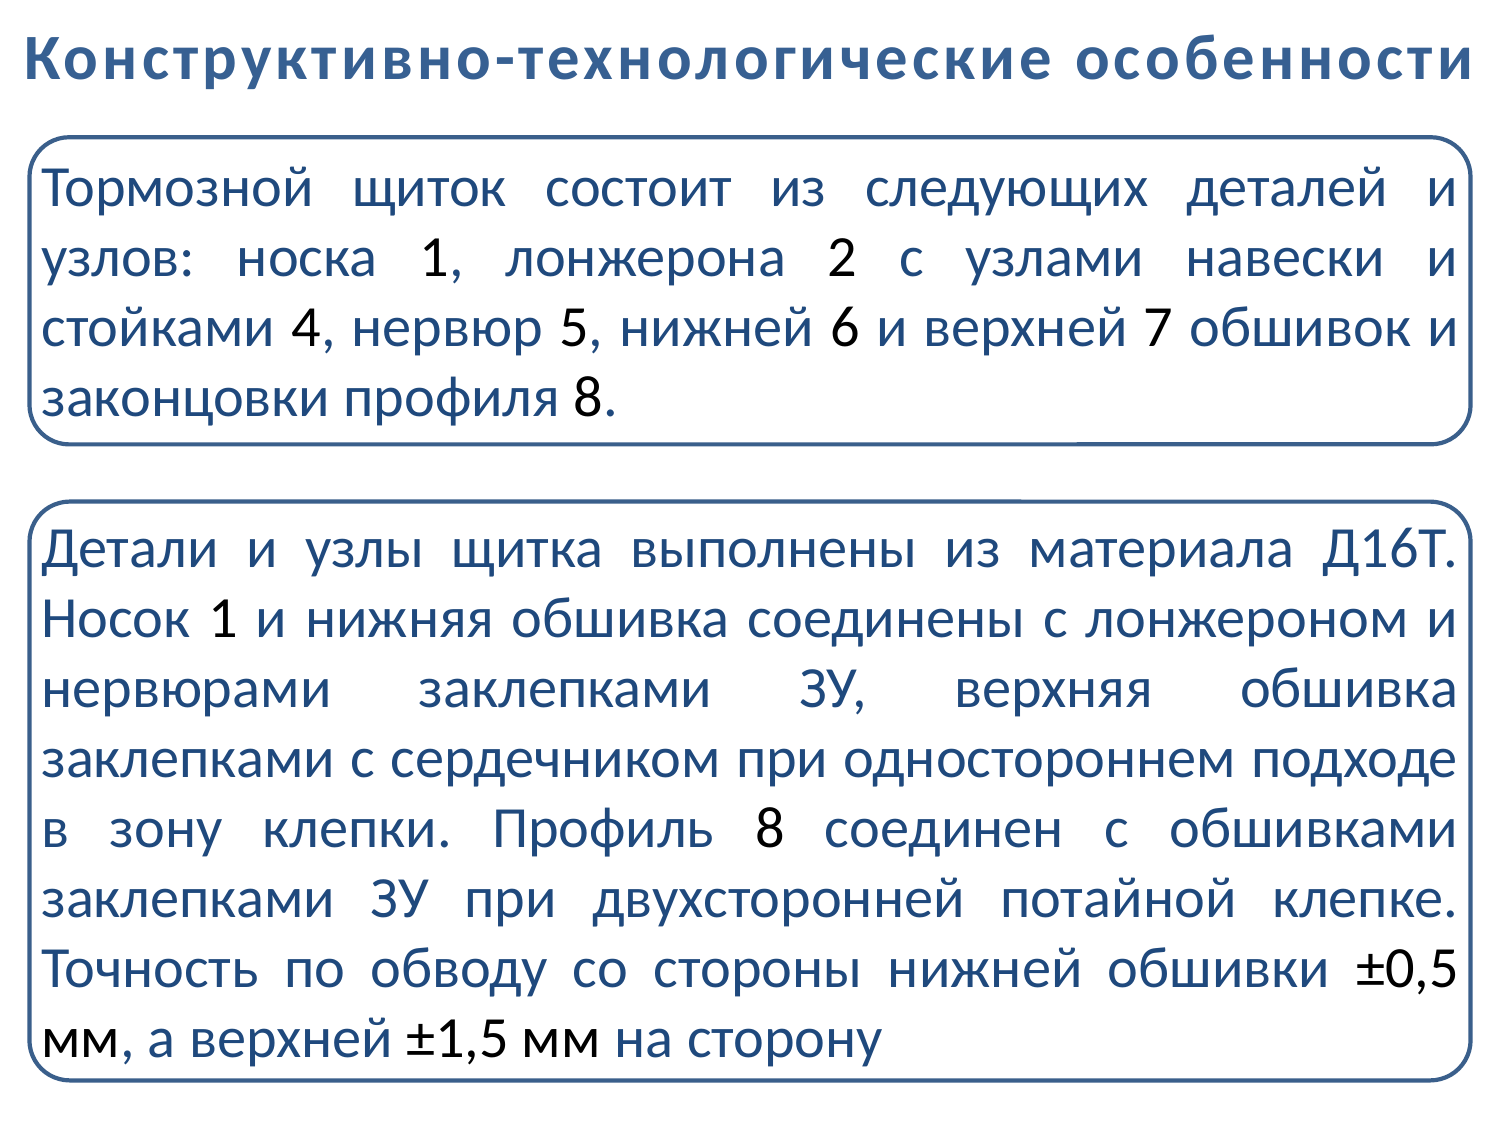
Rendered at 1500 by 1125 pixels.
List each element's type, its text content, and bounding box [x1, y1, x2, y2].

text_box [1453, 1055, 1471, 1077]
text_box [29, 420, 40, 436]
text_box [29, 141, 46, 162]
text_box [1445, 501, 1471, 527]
text_box [27, 135, 1473, 447]
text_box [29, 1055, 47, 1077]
text_box [27, 499, 1473, 1083]
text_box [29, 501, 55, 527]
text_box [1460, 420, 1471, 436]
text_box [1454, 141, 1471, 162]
text_box Конструктивно-технологические особенности [0, 7, 1500, 90]
